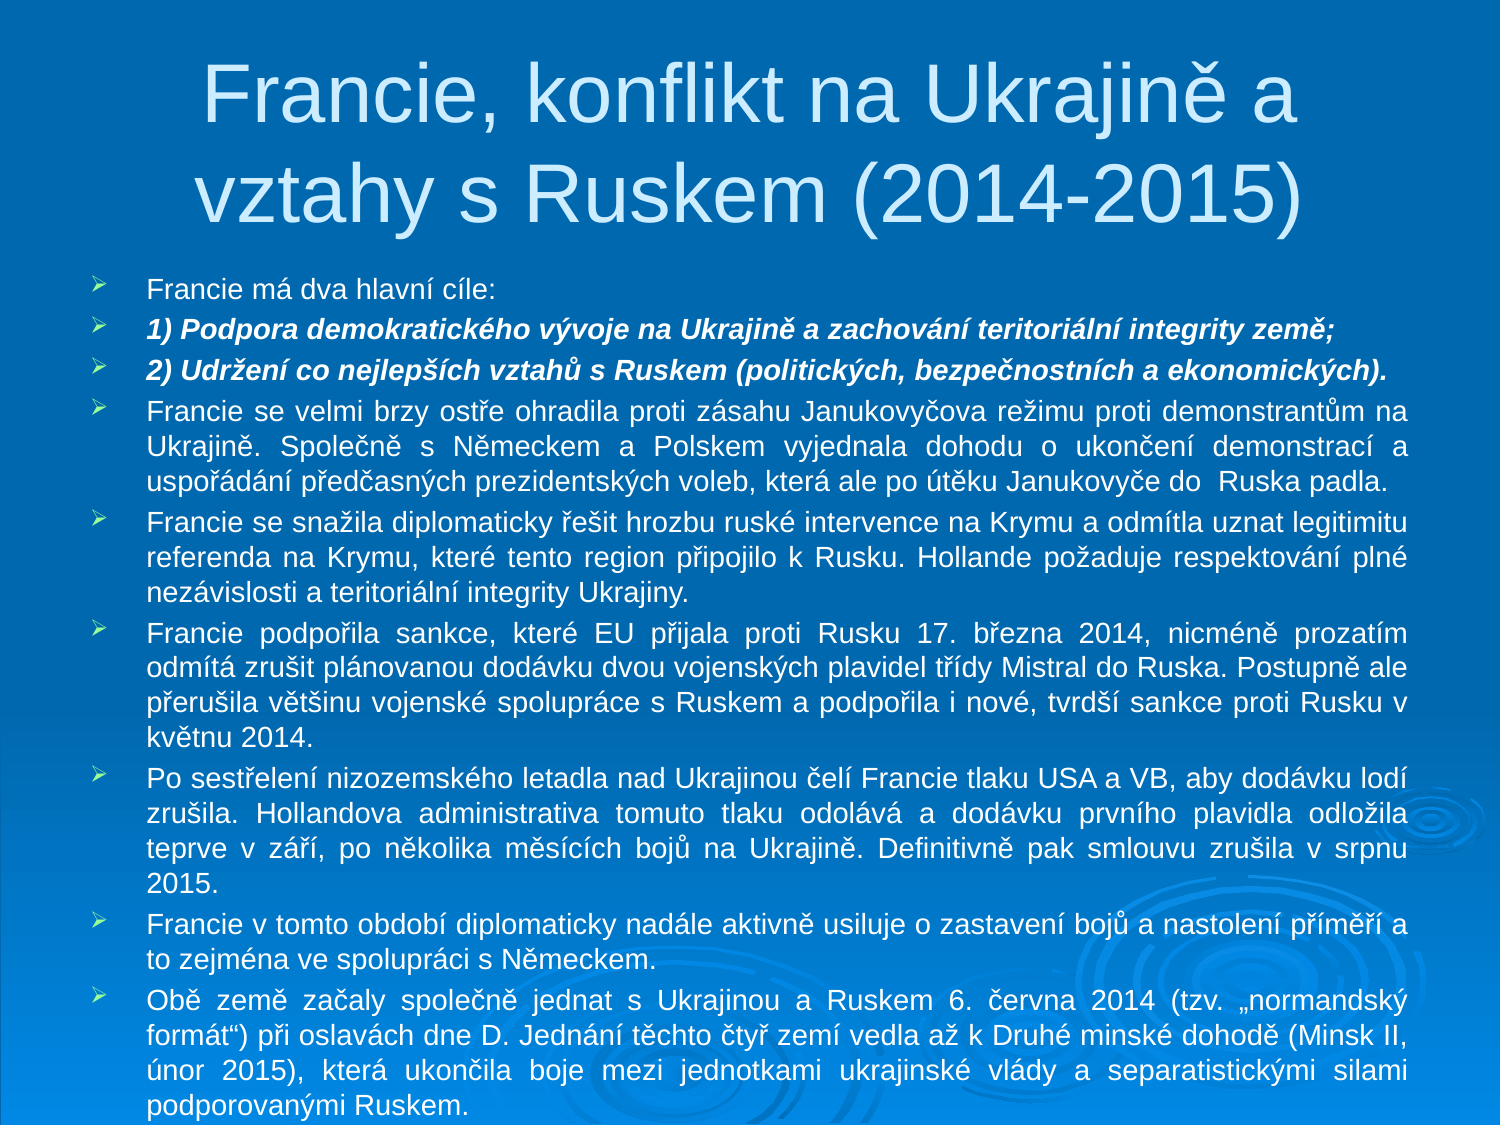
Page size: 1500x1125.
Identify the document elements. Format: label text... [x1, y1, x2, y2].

title Francie, konflikt na Ukrajině a vztahy s Ruskem (2014-2015) [75, 45, 1425, 233]
list Francie má dva hlavní cíle: 1) Podpora demokratického vývoje na Ukrajině a zachování teritoriální integrity země; 2) Udržení co nejlepších vztahů s Ruskem (politických, bezpečnostních a ekonomických). Francie se velmi brzy ostře ohradila proti zásahu Janukovyčova režimu proti demonstrantům na Ukrajině. Společně s Německem a Polskem vyjednala dohodu o ukončení demonstrací a uspořádání předčasných prezidentských voleb, která ale po útěku Janukovyče do Ruska padla. Francie se snažila diplomaticky řešit hrozbu ruské intervence na Krymu a odmítla uznat legitimitu referenda na Krymu, které tento region připojilo k Rusku. Hollande požaduje respektování plné nezávislosti a teritoriální integrity Ukrajiny. Francie podpořila sankce, které EU přijala proti Rusku 17. března 2014, nicméně prozatím odmítá zrušit plánovanou dodávku dvou vojenských plavidel třídy Mistral do Ruska. Postupně ale přerušila většinu vojenské spolupráce s Ruskem a podpořila i nové, tvrdší sankce proti Rusku v květnu 2014. Po sestřelení nizozemského letadla nad Ukrajinou čelí Francie tlaku USA a VB, aby dodávku lodí zrušila. Hollandova administrativa tomuto tlaku odolává a dodávku prvního plavidla odložila teprve v září, po několika měsících bojů na Ukrajině. Definitivně pak smlouvu zrušila v srpnu 2015. Francie v tomto období diplomaticky nadále aktivně usiluje o zastavení bojů a nastolení příměří a to zejména ve spolupráci s Německem. Obě země začaly společně jednat s Ukrajinou a Ruskem 6. června 2014 (tzv. „normandský formát“) při oslavách dne D. Jednání těchto čtyř zemí vedla až k Druhé minské dohodě (Minsk II, únor 2015), která ukončila boje mezi jednotkami ukrajinské vlády a separatistickými silami podporovanými Ruskem. [75, 262, 1425, 1005]
